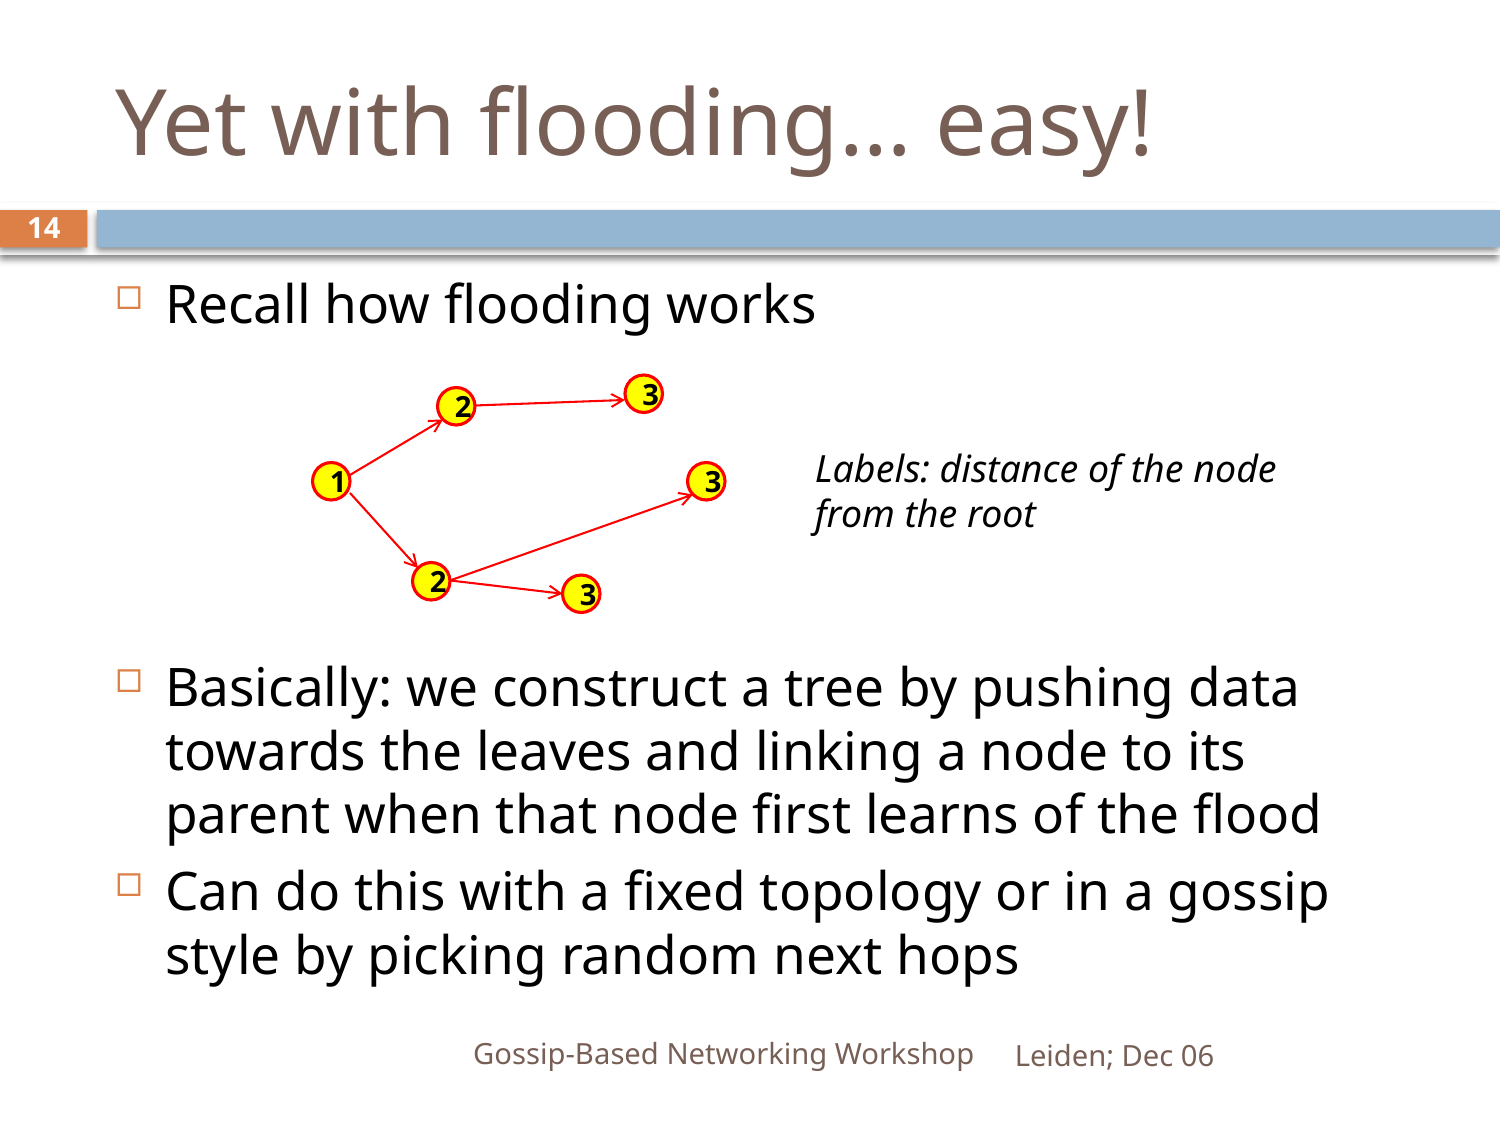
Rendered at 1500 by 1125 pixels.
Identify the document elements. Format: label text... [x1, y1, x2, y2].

text_box 3 [623, 373, 665, 415]
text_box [449, 494, 694, 581]
slide_number 14 [0, 208, 88, 249]
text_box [346, 496, 422, 565]
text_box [474, 399, 626, 406]
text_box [349, 419, 444, 476]
list Recall how flooding works Basically: we construct a tree by pushing data towards the leaves and linking a node to its parent when that node first learns of the flood Can do this with a fixed topology or in a gossip style by picking random next hops [100, 262, 1438, 1000]
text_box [449, 580, 563, 595]
text_box 1 [310, 460, 352, 502]
text_box 2 [410, 560, 444, 602]
title Yet with flooding… easy! [100, 37, 1438, 200]
text_box 3 [562, 591, 602, 615]
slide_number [999, 1025, 1438, 1085]
text_box 2 [435, 385, 476, 427]
text_box Labels: distance of the node from the root [799, 437, 1338, 543]
text_box 3 [685, 460, 727, 502]
footer Gossip-Based Networking Workshop [99, 1024, 990, 1085]
